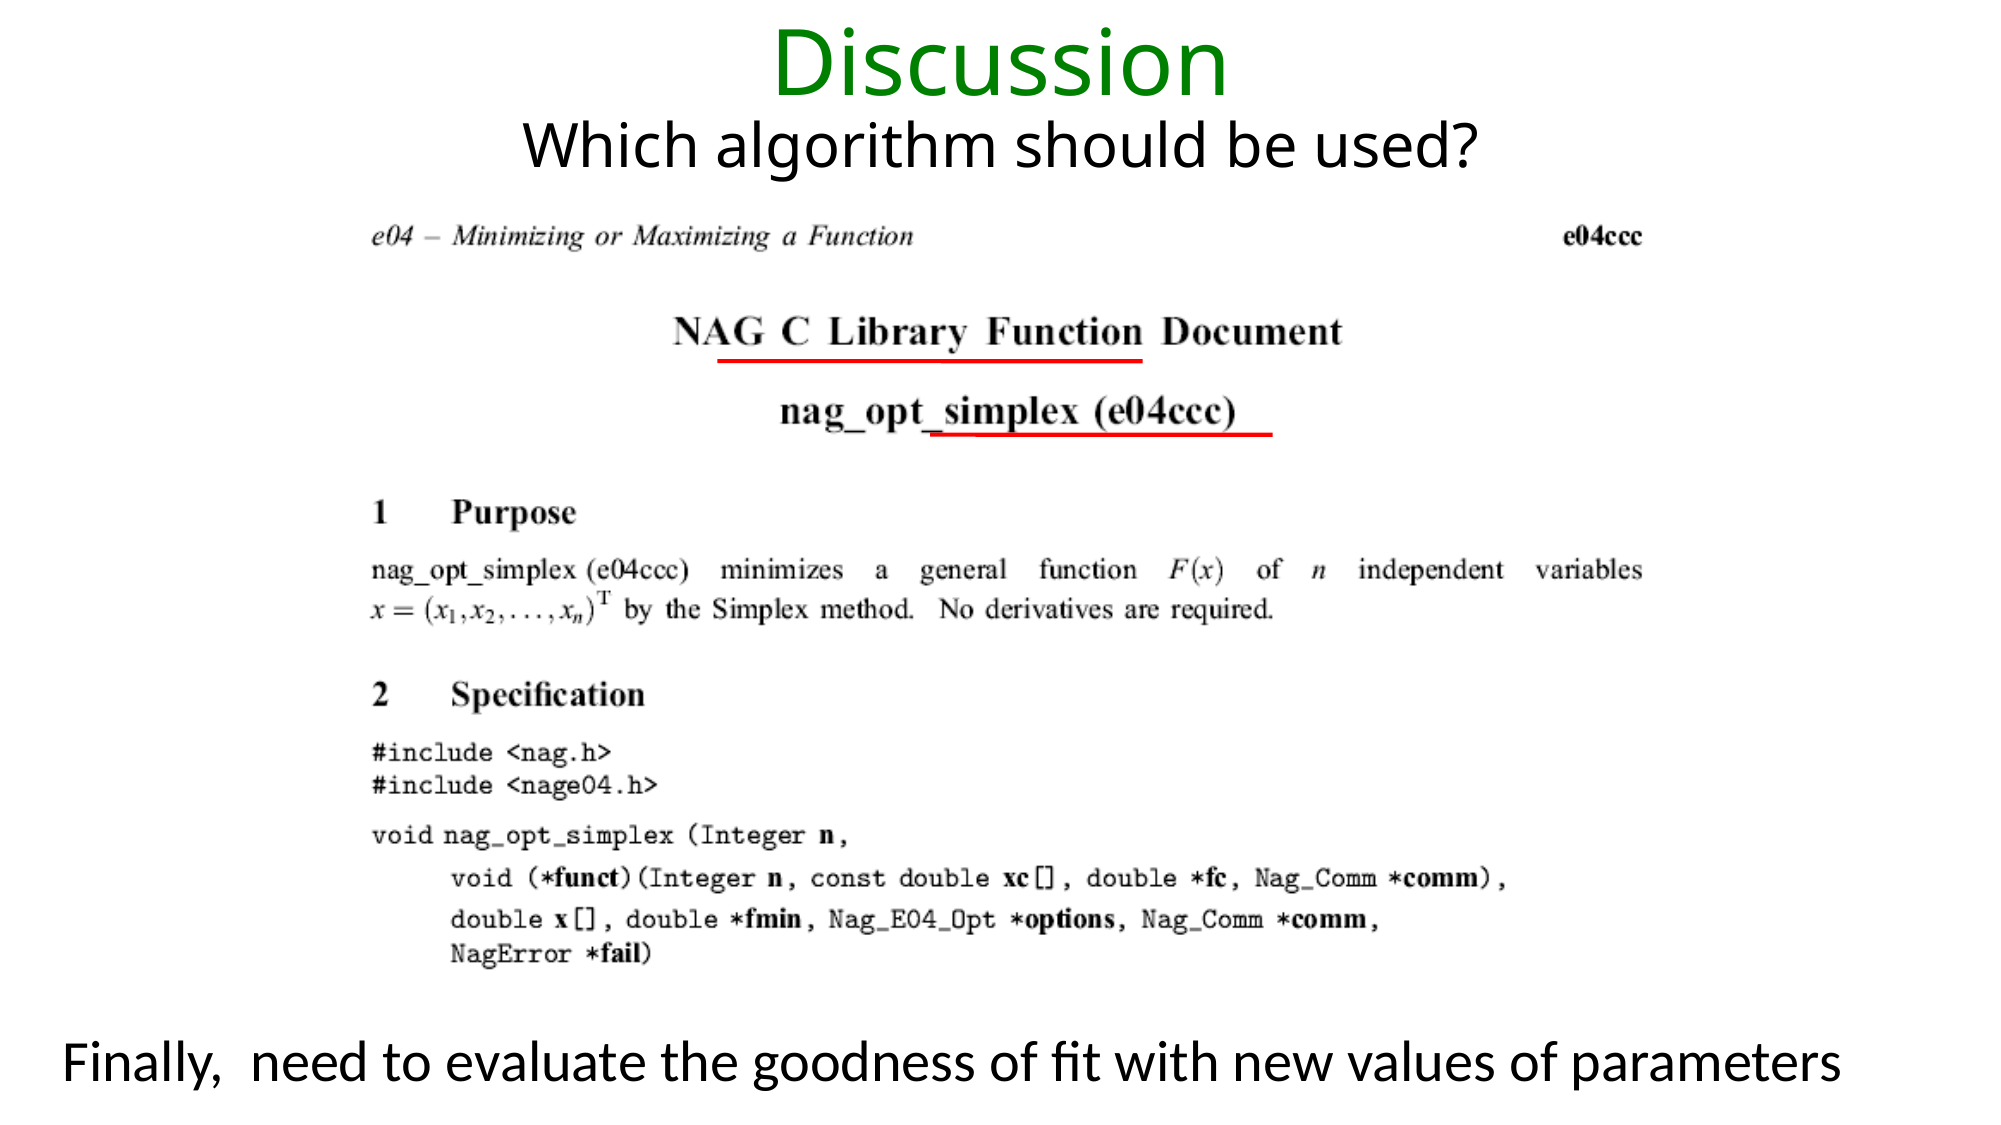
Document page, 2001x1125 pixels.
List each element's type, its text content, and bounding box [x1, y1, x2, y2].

text_box Finally, need to evaluate the goodness of fit with new values of parameters [47, 1015, 1858, 1101]
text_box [251, 132, 1752, 998]
text_box Discussion Which algorithm should be used? [42, 8, 1960, 190]
